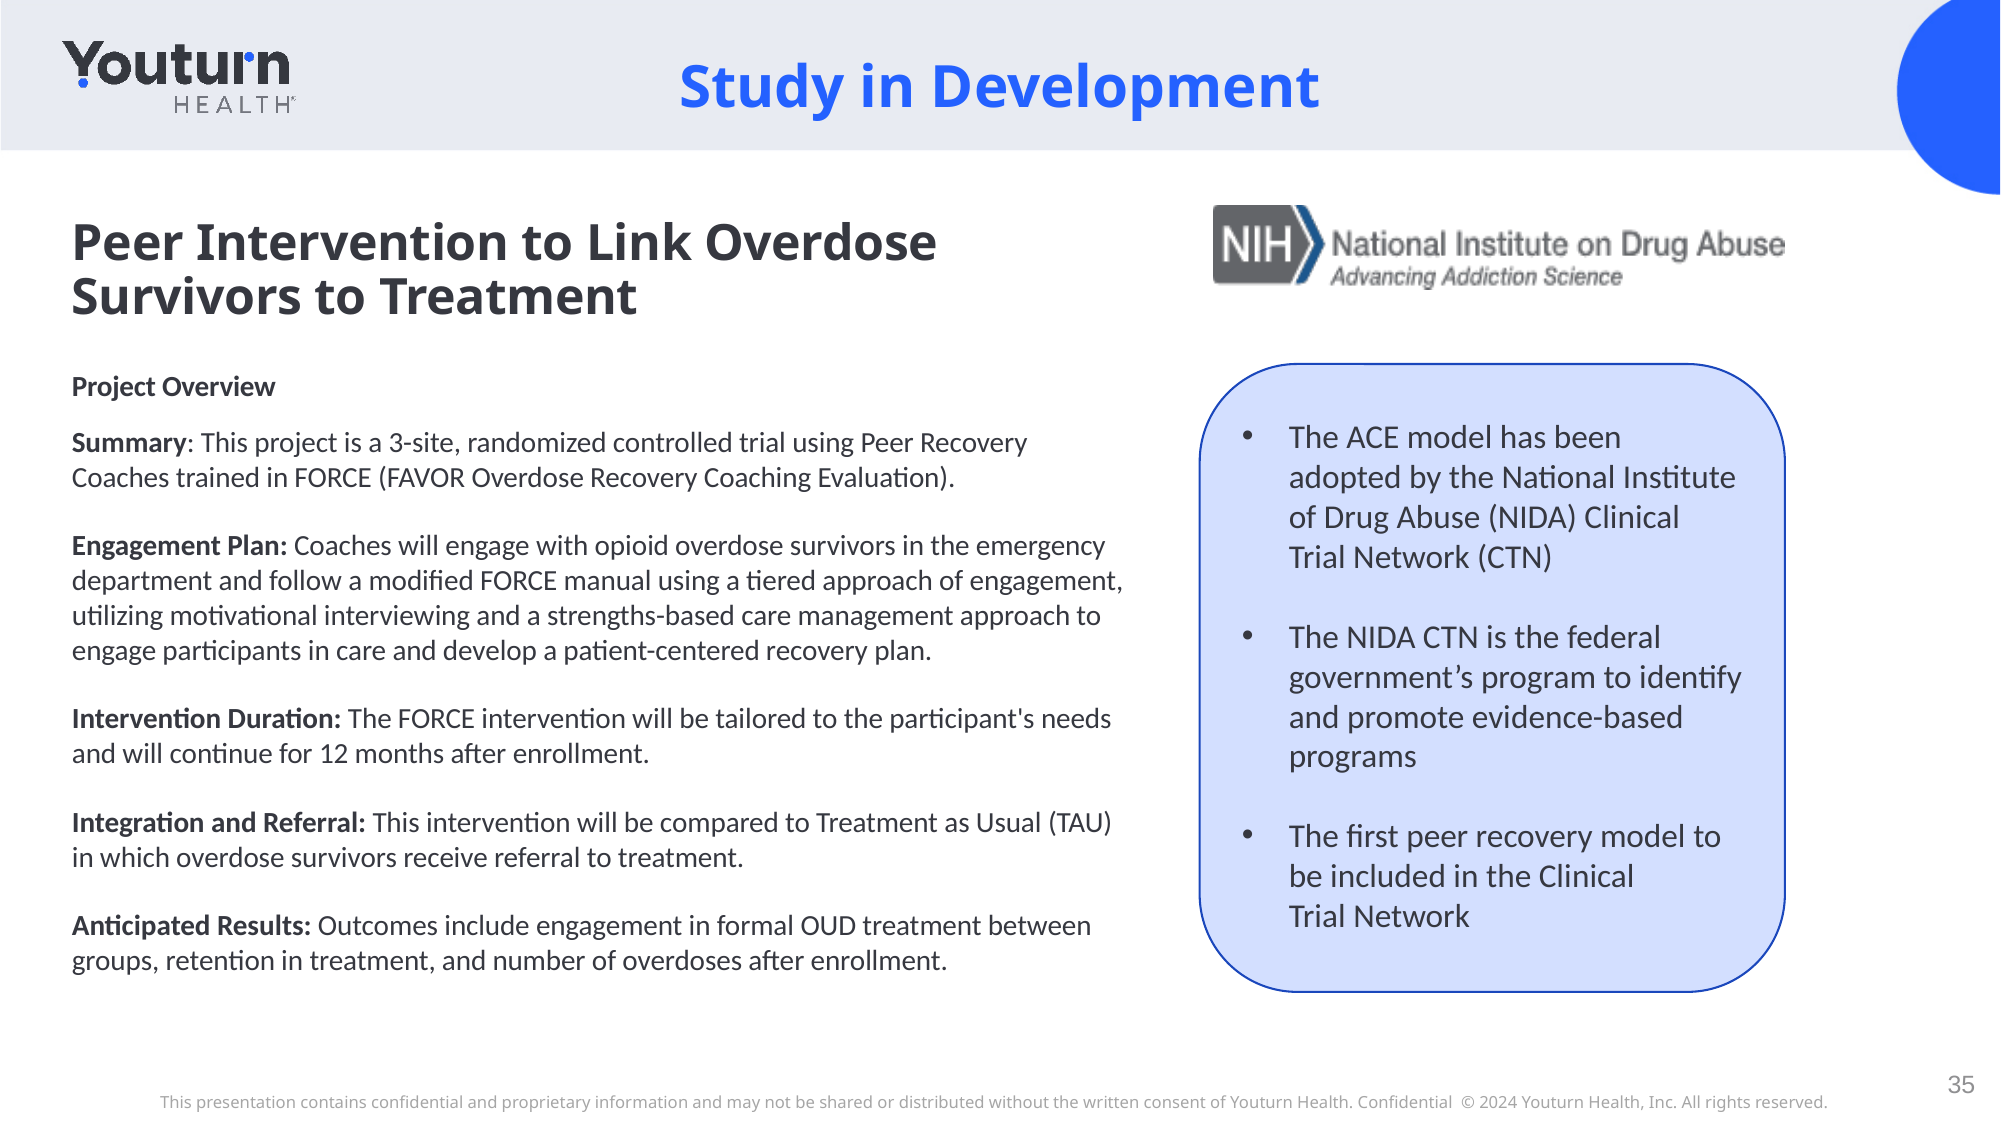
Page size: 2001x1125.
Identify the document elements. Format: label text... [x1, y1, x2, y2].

title Peer Intervention to Link Overdose Survivors to Treatment [71, 175, 1084, 353]
text_box The ACE model has been adopted by the National Institute of Drug Abuse (NIDA) Clinical Trial Network (CTN)​ The NIDA CTN is the federal government’s program to identify and promote evidence-based programs​ The first peer recovery model to be included in the Clinical Trial Network​ [1226, 407, 1758, 942]
text_box Study in Development [479, 41, 1521, 127]
text_box [1198, 362, 1786, 993]
slide_number 35 [1850, 1053, 1991, 1114]
picture [0, 0, 2001, 1125]
list Project Overview Summary: This project is a 3-site, randomized controlled trial using Peer Recovery Coaches trained in FORCE (FAVOR Overdose Recovery Coaching Evaluation). Engagement Plan: Coaches will engage with opioid overdose survivors in the emergency department and follow a modified FORCE manual using a tiered approach of engagement, utilizing motivational interviewing and a strengths-based care management approach to engage participants in care and develop a patient-centered recovery plan. Intervention Duration: The FORCE intervention will be tailored to the participant's needs and will continue for 12 months after enrollment. Integration and Referral: This intervention will be compared to Treatment as Usual (TAU) in which overdose survivors receive referral to treatment. Anticipated Results: Outcomes include engagement in formal OUD treatment between groups, retention in treatment, and number of overdoses after enrollment. [71, 353, 1139, 1043]
